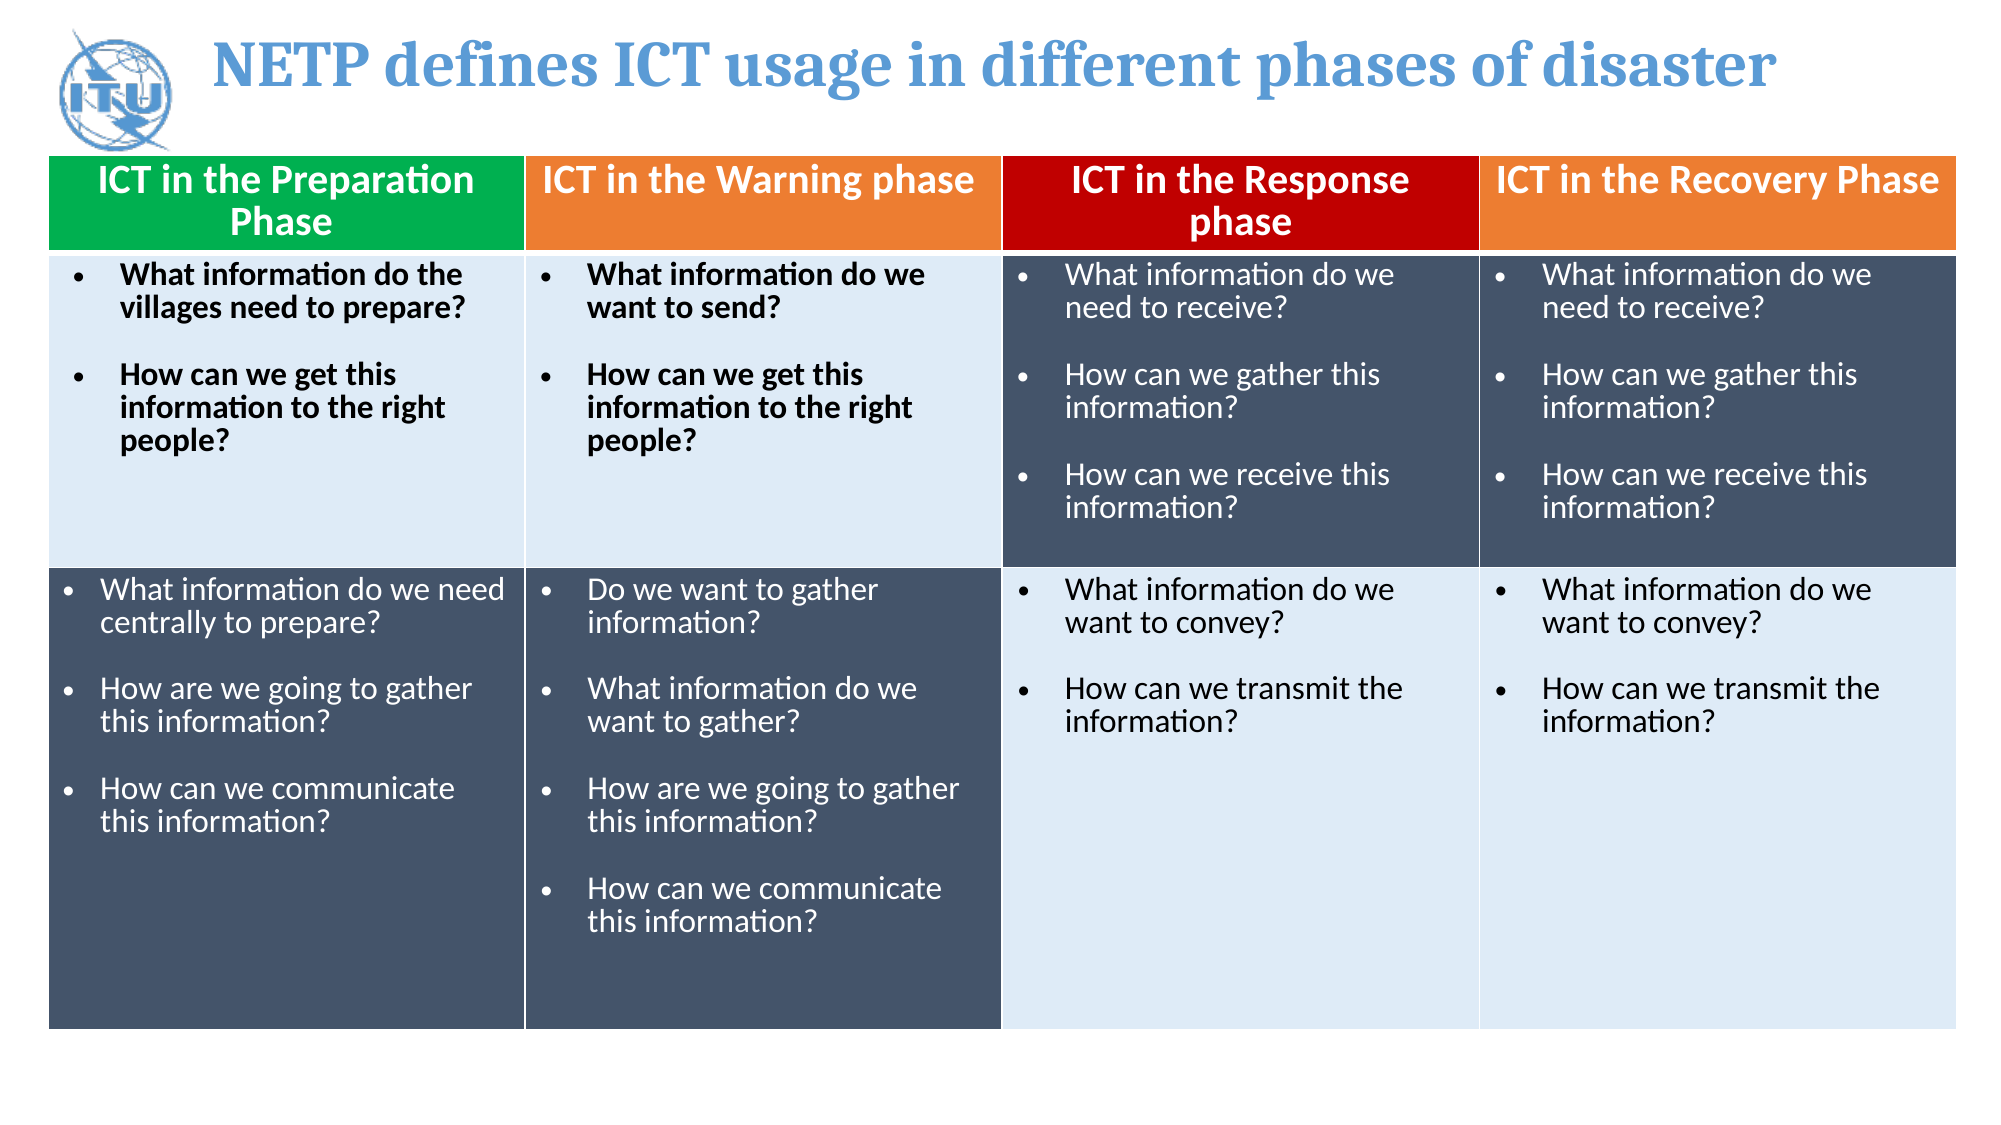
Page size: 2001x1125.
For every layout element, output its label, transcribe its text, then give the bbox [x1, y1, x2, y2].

table_cell What information do we need to receive? How can we gather this information? How can we receive this information? [1003, 256, 1479, 567]
table_header ICT in the Warning phase [526, 156, 1001, 250]
text_box NETP defines ICT usage in different phases of disaster [197, 0, 1957, 133]
picture [57, 26, 177, 154]
table_cell Do we want to gather information? What information do we want to gather? How are we going to gather this information? How can we communicate this information? [526, 568, 1001, 1029]
table_header ICT in the Response phase [1003, 156, 1479, 250]
table_cell What information do the villages need to prepare? How can we get this information to the right people? [49, 256, 524, 567]
table_cell What information do we need centrally to prepare? How are we going to gather this information? How can we communicate this information? [49, 568, 524, 1029]
table_cell What information do we need to receive? How can we gather this information? How can we receive this information? [1480, 256, 1956, 567]
table_cell What information do we want to convey? How can we transmit the information? [1480, 568, 1956, 1029]
table_header ICT in the Recovery Phase [1480, 156, 1956, 250]
table_cell What information do we want to send? How can we get this information to the right people? [526, 256, 1001, 567]
table_cell What information do we want to convey? How can we transmit the information? [1003, 568, 1479, 1029]
table_header ICT in the Preparation Phase [49, 156, 524, 250]
